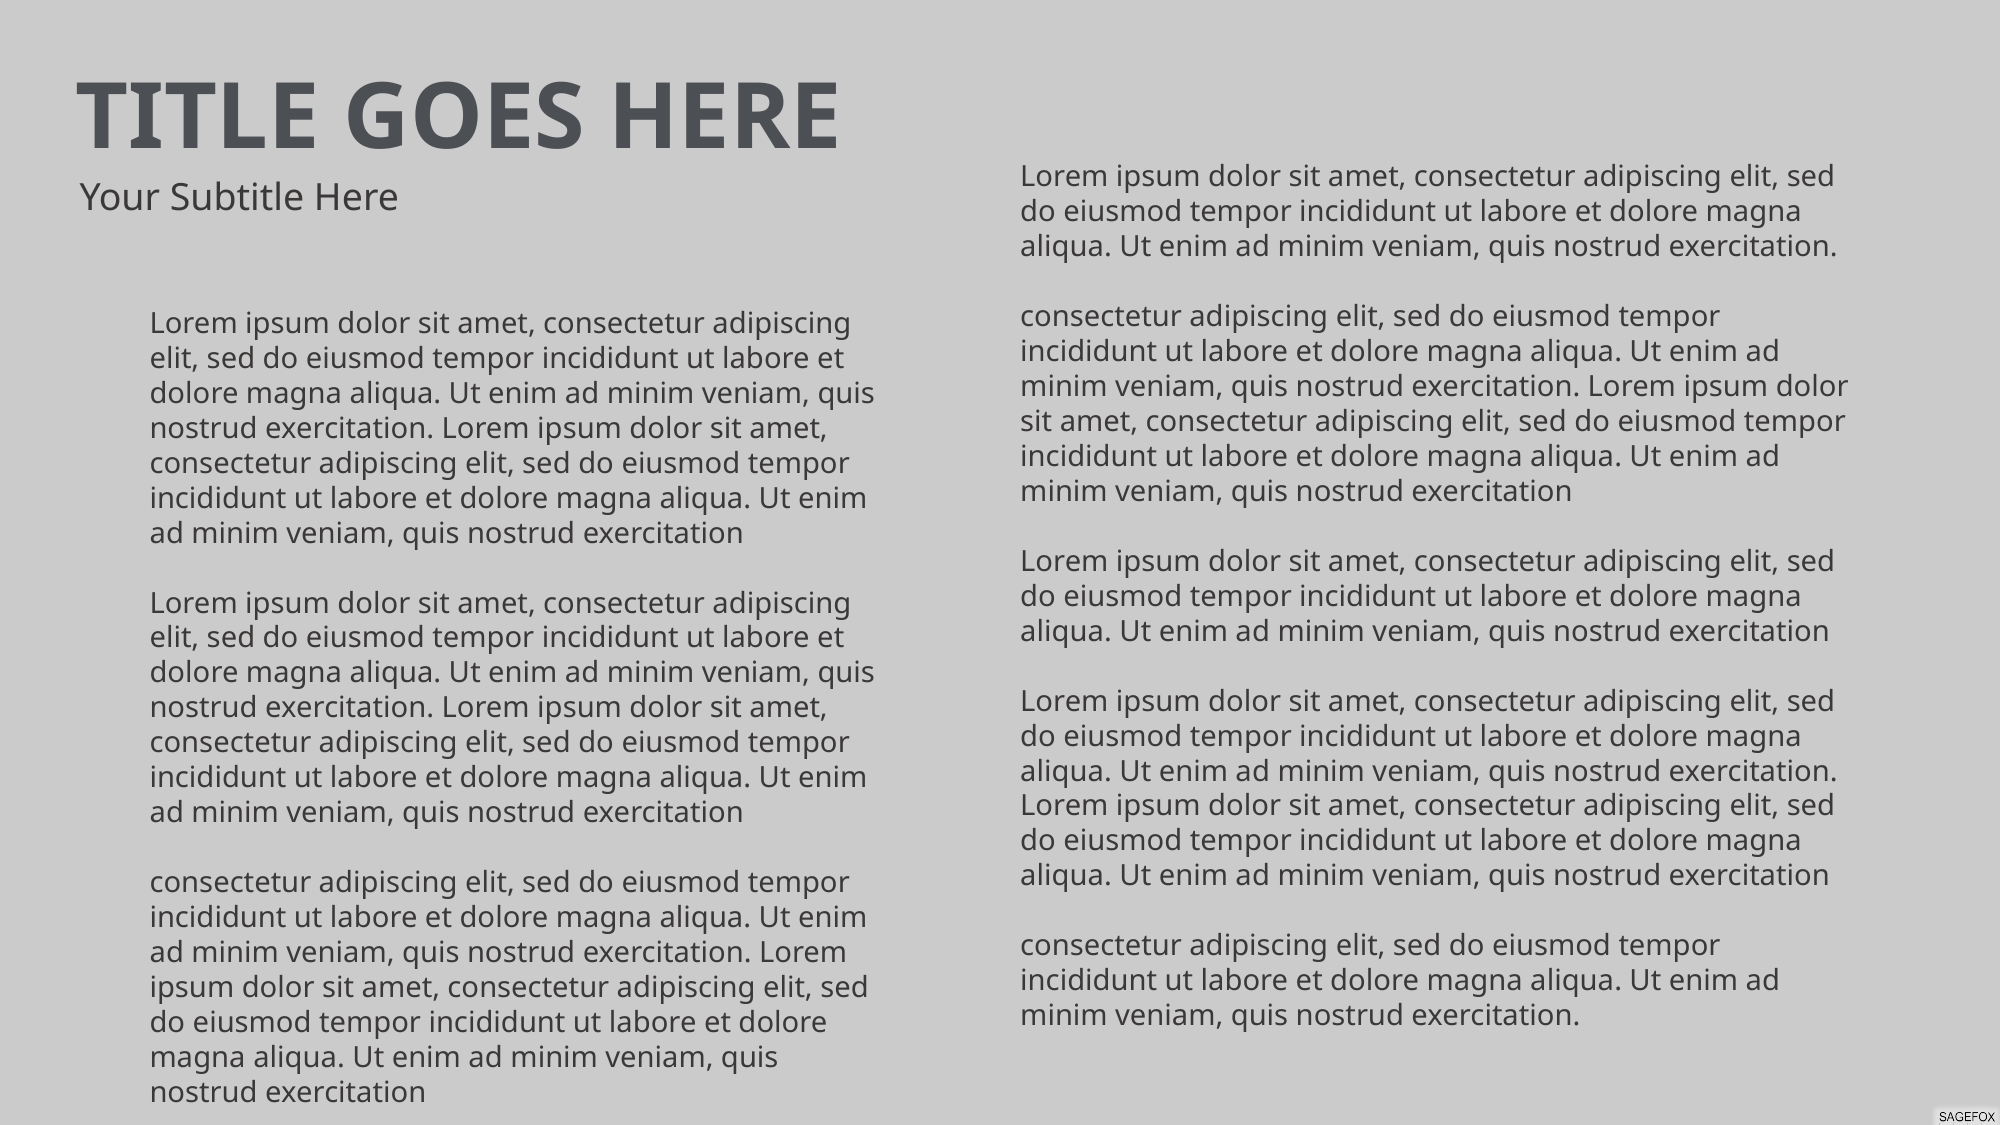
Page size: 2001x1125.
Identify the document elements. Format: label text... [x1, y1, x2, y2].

picture [1936, 1111, 1997, 1125]
text_box Lorem ipsum dolor sit amet, consectetur adipiscing elit, sed do eiusmod tempor incididunt ut labore et dolore magna aliqua. Ut enim ad minim veniam, quis nostrud exercitation. consectetur adipiscing elit, sed do eiusmod tempor incididunt ut labore et dolore magna aliqua. Ut enim ad minim veniam, quis nostrud exercitation. Lorem ipsum dolor sit amet, consectetur adipiscing elit, sed do eiusmod tempor incididunt ut labore et dolore magna aliqua. Ut enim ad minim veniam, quis nostrud exercitation Lorem ipsum dolor sit amet, consectetur adipiscing elit, sed do eiusmod tempor incididunt ut labore et dolore magna aliqua. Ut enim ad minim veniam, quis nostrud exercitation Lorem ipsum dolor sit amet, consectetur adipiscing elit, sed do eiusmod tempor incididunt ut labore et dolore magna aliqua. Ut enim ad minim veniam, quis nostrud exercitation. Lorem ipsum dolor sit amet, consectetur adipiscing elit, sed do eiusmod tempor incididunt ut labore et dolore magna aliqua. Ut enim ad minim veniam, quis nostrud exercitation consectetur adipiscing elit, sed do eiusmod tempor incididunt ut labore et dolore magna aliqua. Ut enim ad minim veniam, quis nostrud exercitation. [1005, 150, 1876, 1039]
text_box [60, 49, 1020, 227]
text_box Lorem ipsum dolor sit amet, consectetur adipiscing elit, sed do eiusmod tempor incididunt ut labore et dolore magna aliqua. Ut enim ad minim veniam, quis nostrud exercitation. Lorem ipsum dolor sit amet, consectetur adipiscing elit, sed do eiusmod tempor incididunt ut labore et dolore magna aliqua. Ut enim ad minim veniam, quis nostrud exercitation Lorem ipsum dolor sit amet, consectetur adipiscing elit, sed do eiusmod tempor incididunt ut labore et dolore magna aliqua. Ut enim ad minim veniam, quis nostrud exercitation. Lorem ipsum dolor sit amet, consectetur adipiscing elit, sed do eiusmod tempor incididunt ut labore et dolore magna aliqua. Ut enim ad minim veniam, quis nostrud exercitation consectetur adipiscing elit, sed do eiusmod tempor incididunt ut labore et dolore magna aliqua. Ut enim ad minim veniam, quis nostrud exercitation. Lorem ipsum dolor sit amet, consectetur adipiscing elit, sed do eiusmod tempor incididunt ut labore et dolore magna aliqua. Ut enim ad minim veniam, quis nostrud exercitation [134, 296, 897, 1125]
